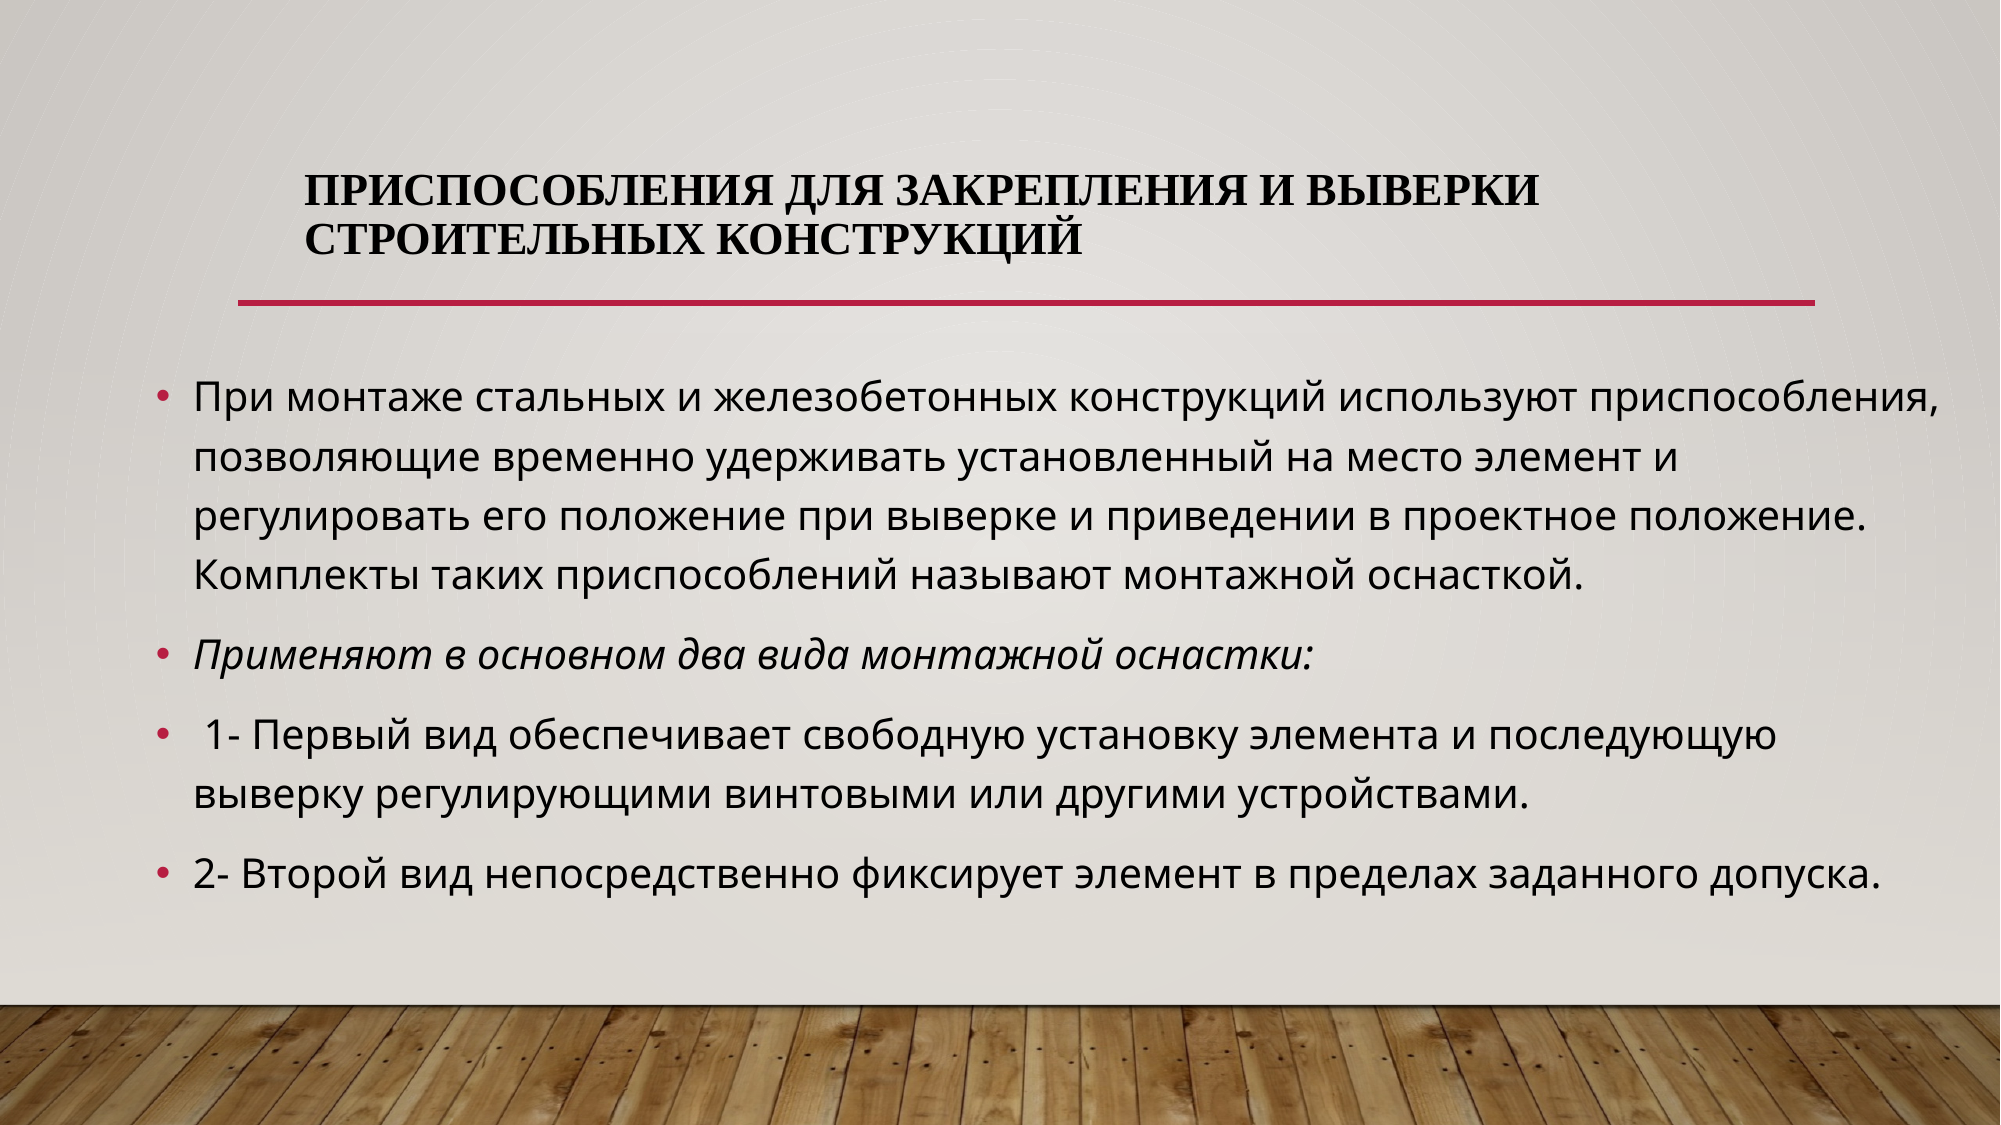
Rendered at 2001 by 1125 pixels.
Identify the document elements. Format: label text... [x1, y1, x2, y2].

picture [0, 1005, 2000, 1125]
list При монтаже стальных и железобетонных конструкций используют приспособления, позволяющие временно удерживать установленный на место элемент и регулировать его положение при выверке и приведении в проектное положение. Комплекты таких приспособлений называют монтажной оснасткой. Применяют в основном два вида монтажной оснастки: 1- Первый вид обеспечивает свободную установку элемента и последующую выверку регулирующими винтовыми или другими устройствами. 2- Второй вид непосредственно фиксирует элемент в пределах заданного допуска. [140, 353, 1964, 976]
title Приспособления для закрепления и выверки строительных конструкций [289, 158, 1865, 331]
